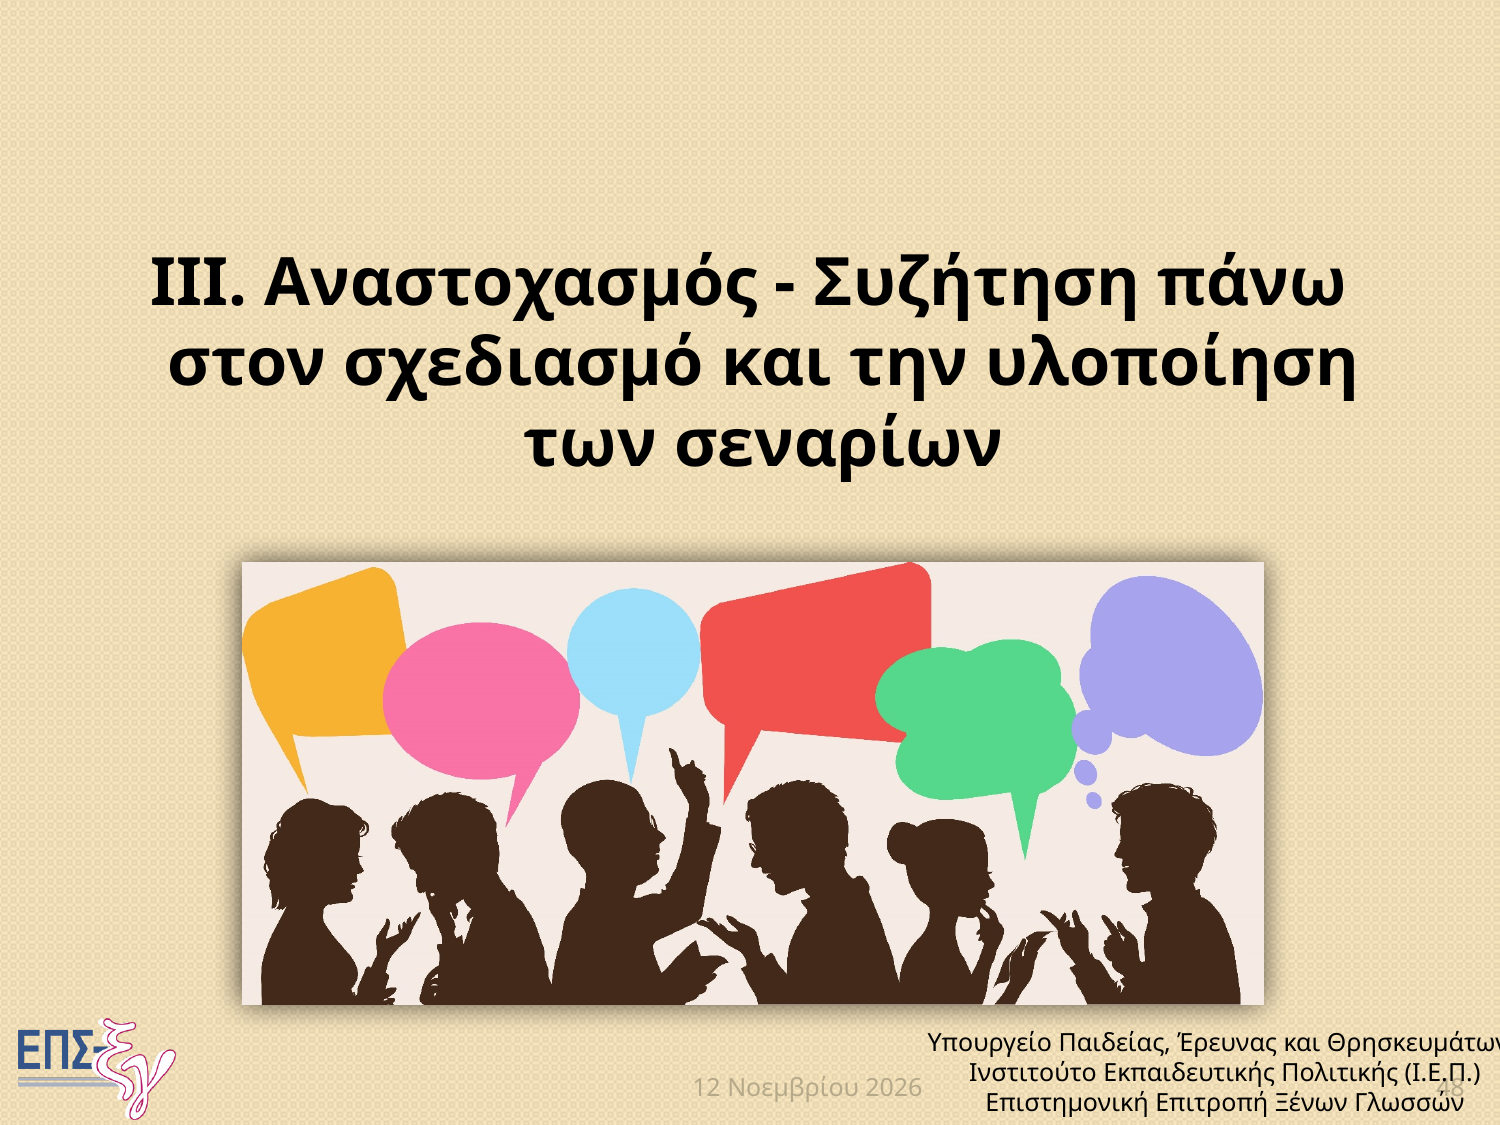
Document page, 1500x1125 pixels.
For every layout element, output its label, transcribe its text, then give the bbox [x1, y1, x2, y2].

slide_number 7 Σεπτεμβρίου 2016 [587, 1034, 938, 1113]
slide_number 48 [1413, 1034, 1488, 1113]
list III. Αναστοχασμός - Συζήτηση πάνω στον σχεδιασμό και την υλοποίηση των σεναρίων [64, 231, 1403, 516]
picture [18, 1018, 176, 1121]
text_box Υπουργείο Παιδείας, Έρευνας και Θρησκευμάτων Ινστιτούτο Εκπαιδευτικής Πολιτικής (Ι.Ε.Π.) Επιστημονική Επιτροπή Ξένων Γλωσσών [797, 1018, 1500, 1124]
picture [241, 562, 1264, 1005]
